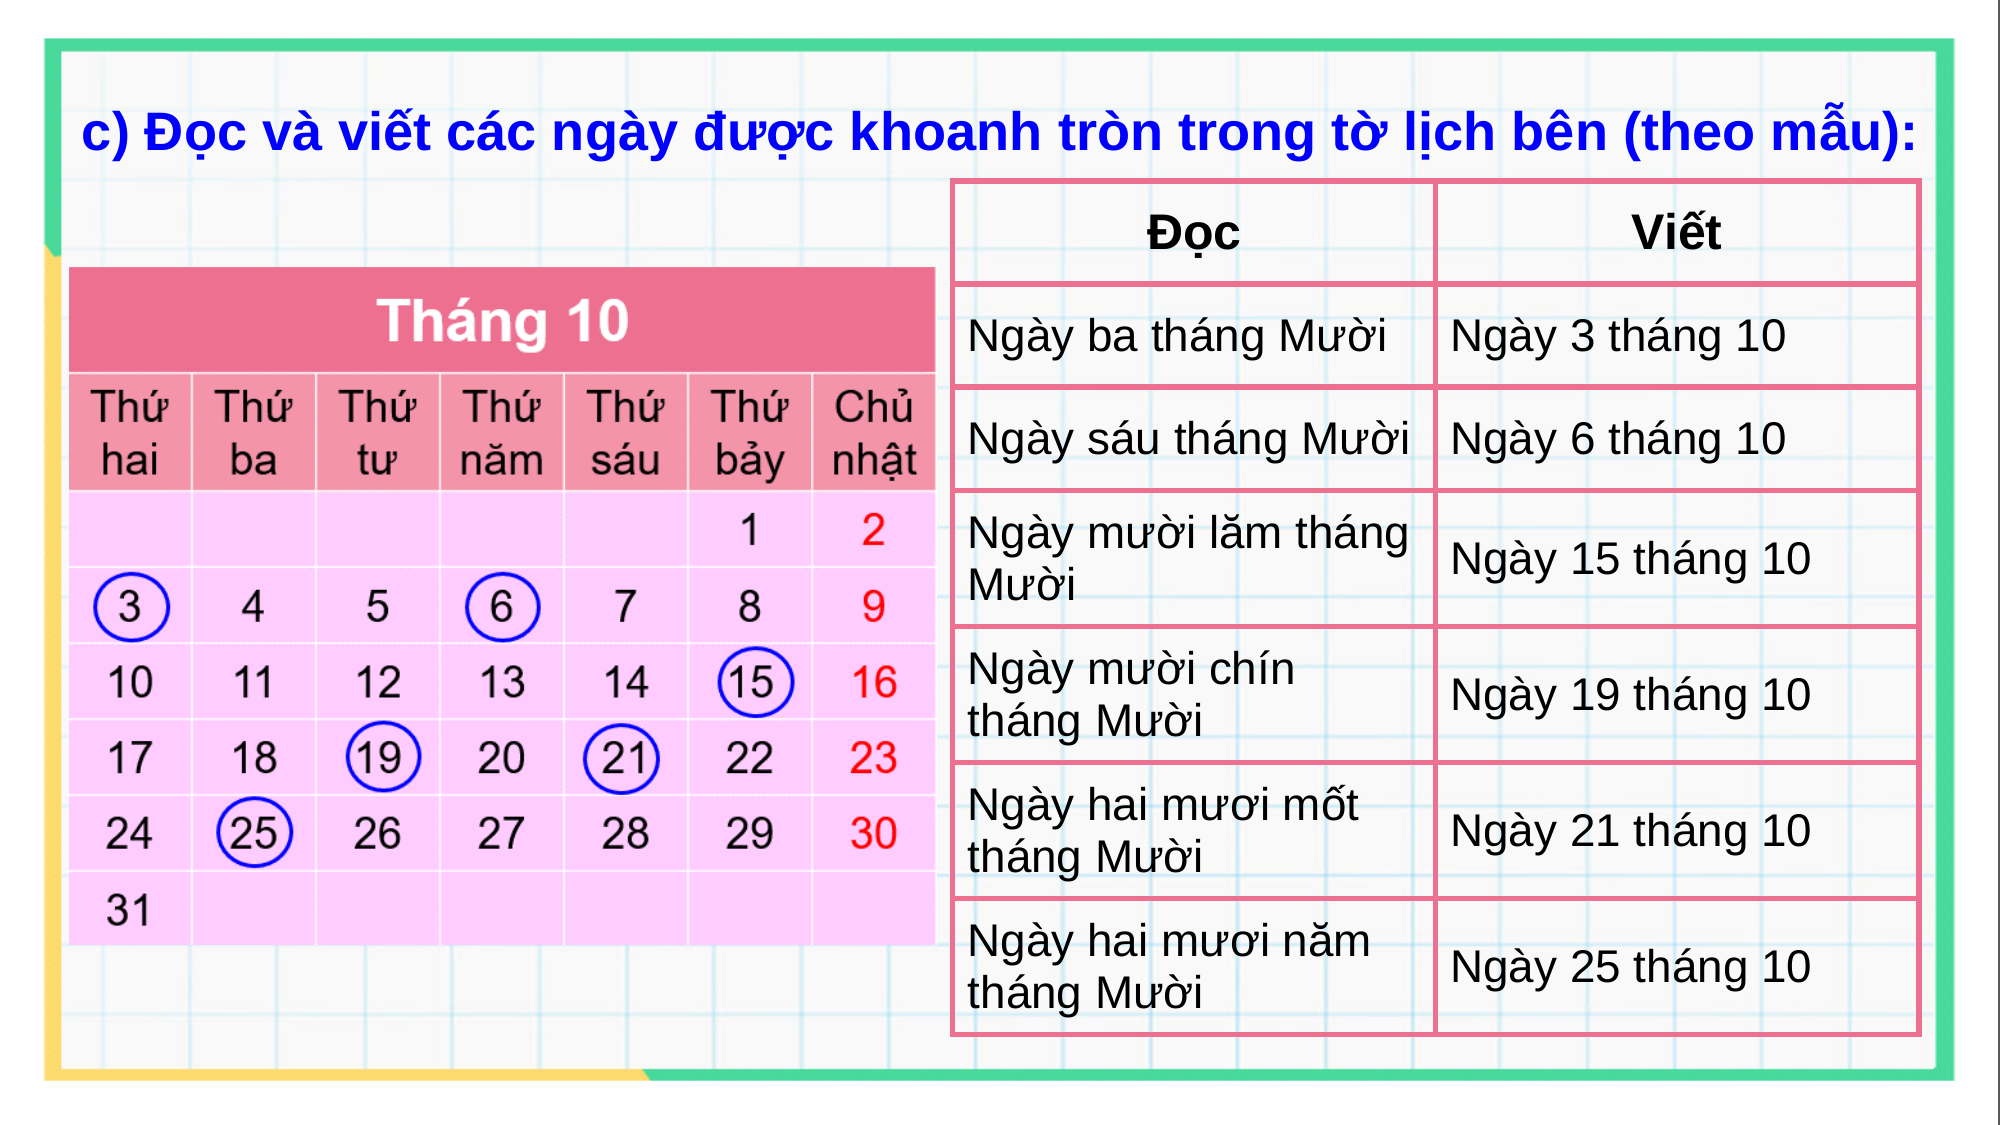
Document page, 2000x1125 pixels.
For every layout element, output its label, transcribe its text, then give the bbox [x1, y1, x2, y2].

table_cell Ngày mười chín tháng Mười [955, 629, 1433, 760]
table_cell Ngày 3 tháng 10 [1438, 287, 1916, 384]
table_cell Ngày ba tháng Mười [955, 287, 1433, 384]
table_cell Ngày 15 tháng 10 [1438, 493, 1916, 624]
table_cell Ngày hai mươi năm tháng Mười [955, 901, 1433, 1032]
table_cell Ngày 25 tháng 10 [1438, 901, 1916, 1032]
table_header Đọc [955, 184, 1433, 281]
table_cell Ngày sáu tháng Mười [955, 390, 1433, 488]
table_cell Ngày hai mươi mốt tháng Mười [955, 765, 1433, 896]
table_cell Ngày 19 tháng 10 [1438, 629, 1916, 760]
table_header Viết [1438, 184, 1916, 281]
text_box c) Đọc và viết các ngày được khoanh tròn trong tờ lịch bên (theo mẫu): [67, 56, 1957, 169]
table_cell Ngày mười lăm tháng Mười [955, 493, 1433, 624]
table_cell Ngày 21 tháng 10 [1438, 765, 1916, 896]
table_cell Ngày 6 tháng 10 [1438, 390, 1916, 488]
picture [0, 0, 2000, 1125]
